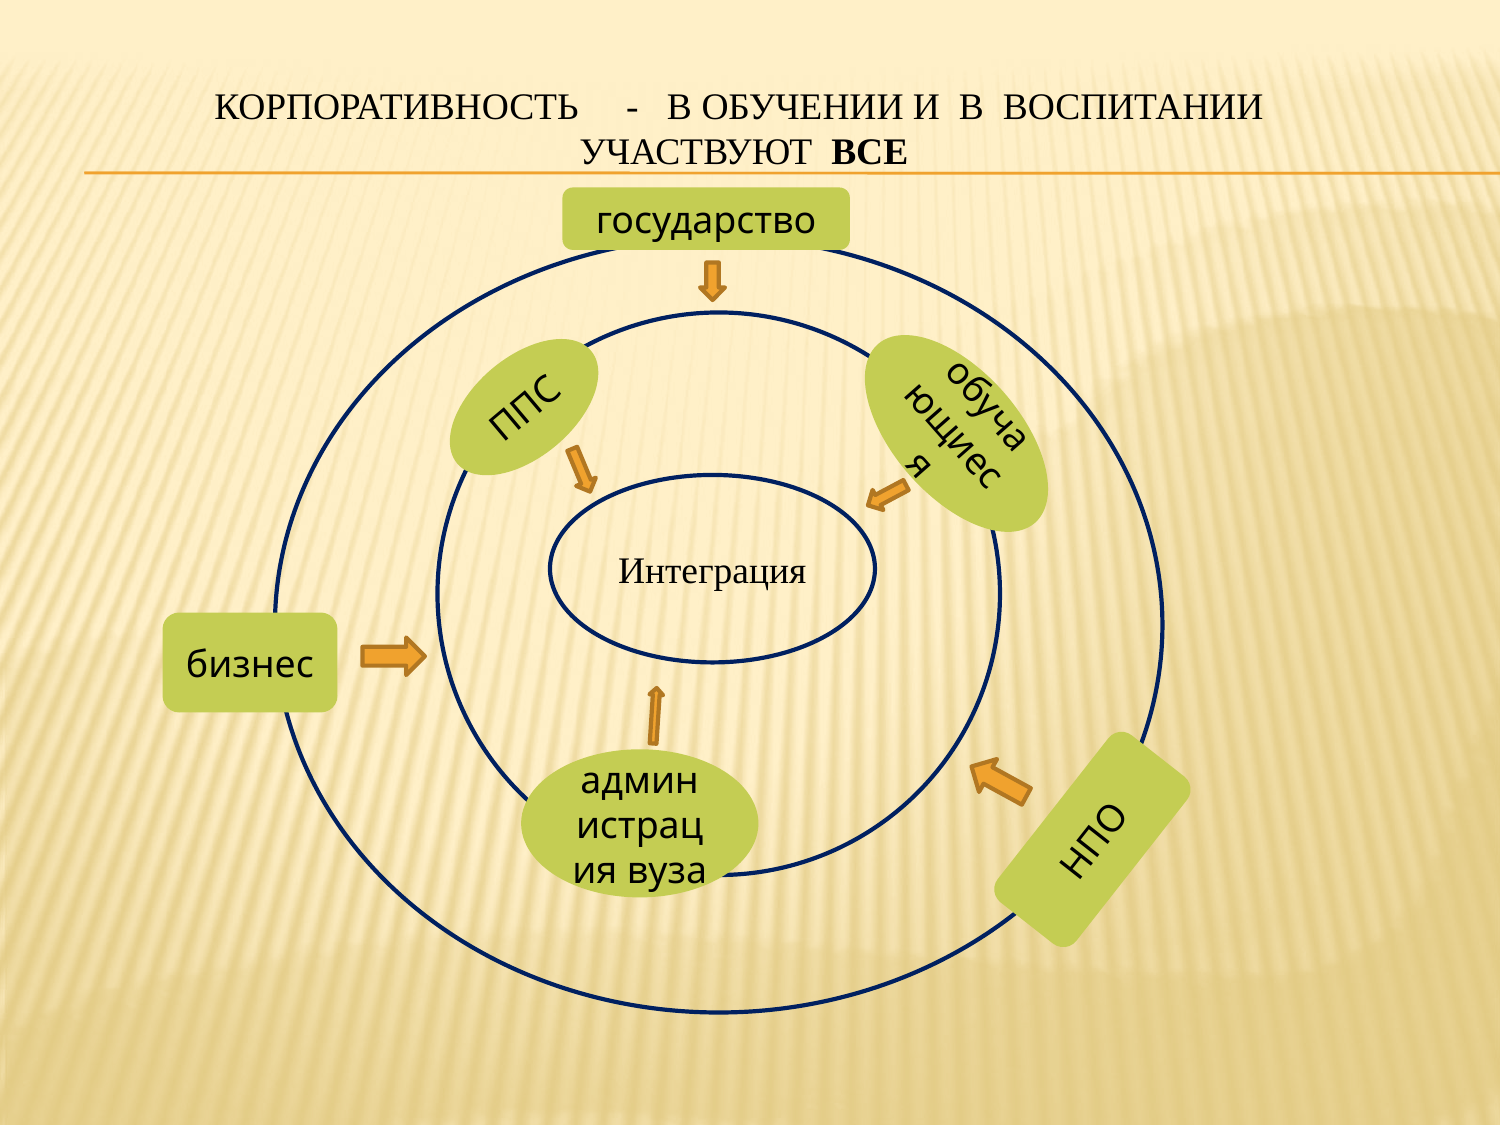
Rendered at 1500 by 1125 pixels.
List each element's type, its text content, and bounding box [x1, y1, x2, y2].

text_box бизнес [160, 610, 340, 715]
text_box [273, 251, 1165, 1015]
text_box НПО [992, 729, 1193, 950]
text_box администрация вуза [519, 747, 761, 900]
text_box Интеграция [547, 472, 878, 665]
text_box государство [560, 185, 853, 253]
title [50, 24, 1475, 113]
text_box [647, 685, 665, 746]
text_box [865, 478, 911, 513]
text_box ППС [447, 336, 601, 478]
text_box [969, 757, 1033, 807]
text_box [565, 444, 598, 494]
text_box [435, 310, 1003, 877]
text_box обучающиеся [862, 332, 1051, 534]
text_box [698, 260, 727, 303]
text_box КОРПОРАТИВНОСТЬ - В ОБУЧЕНИИ И В ВОСПИТАНИИ УЧАСТВУЮТ ВСЕ [162, 74, 1325, 180]
text_box [360, 635, 427, 677]
